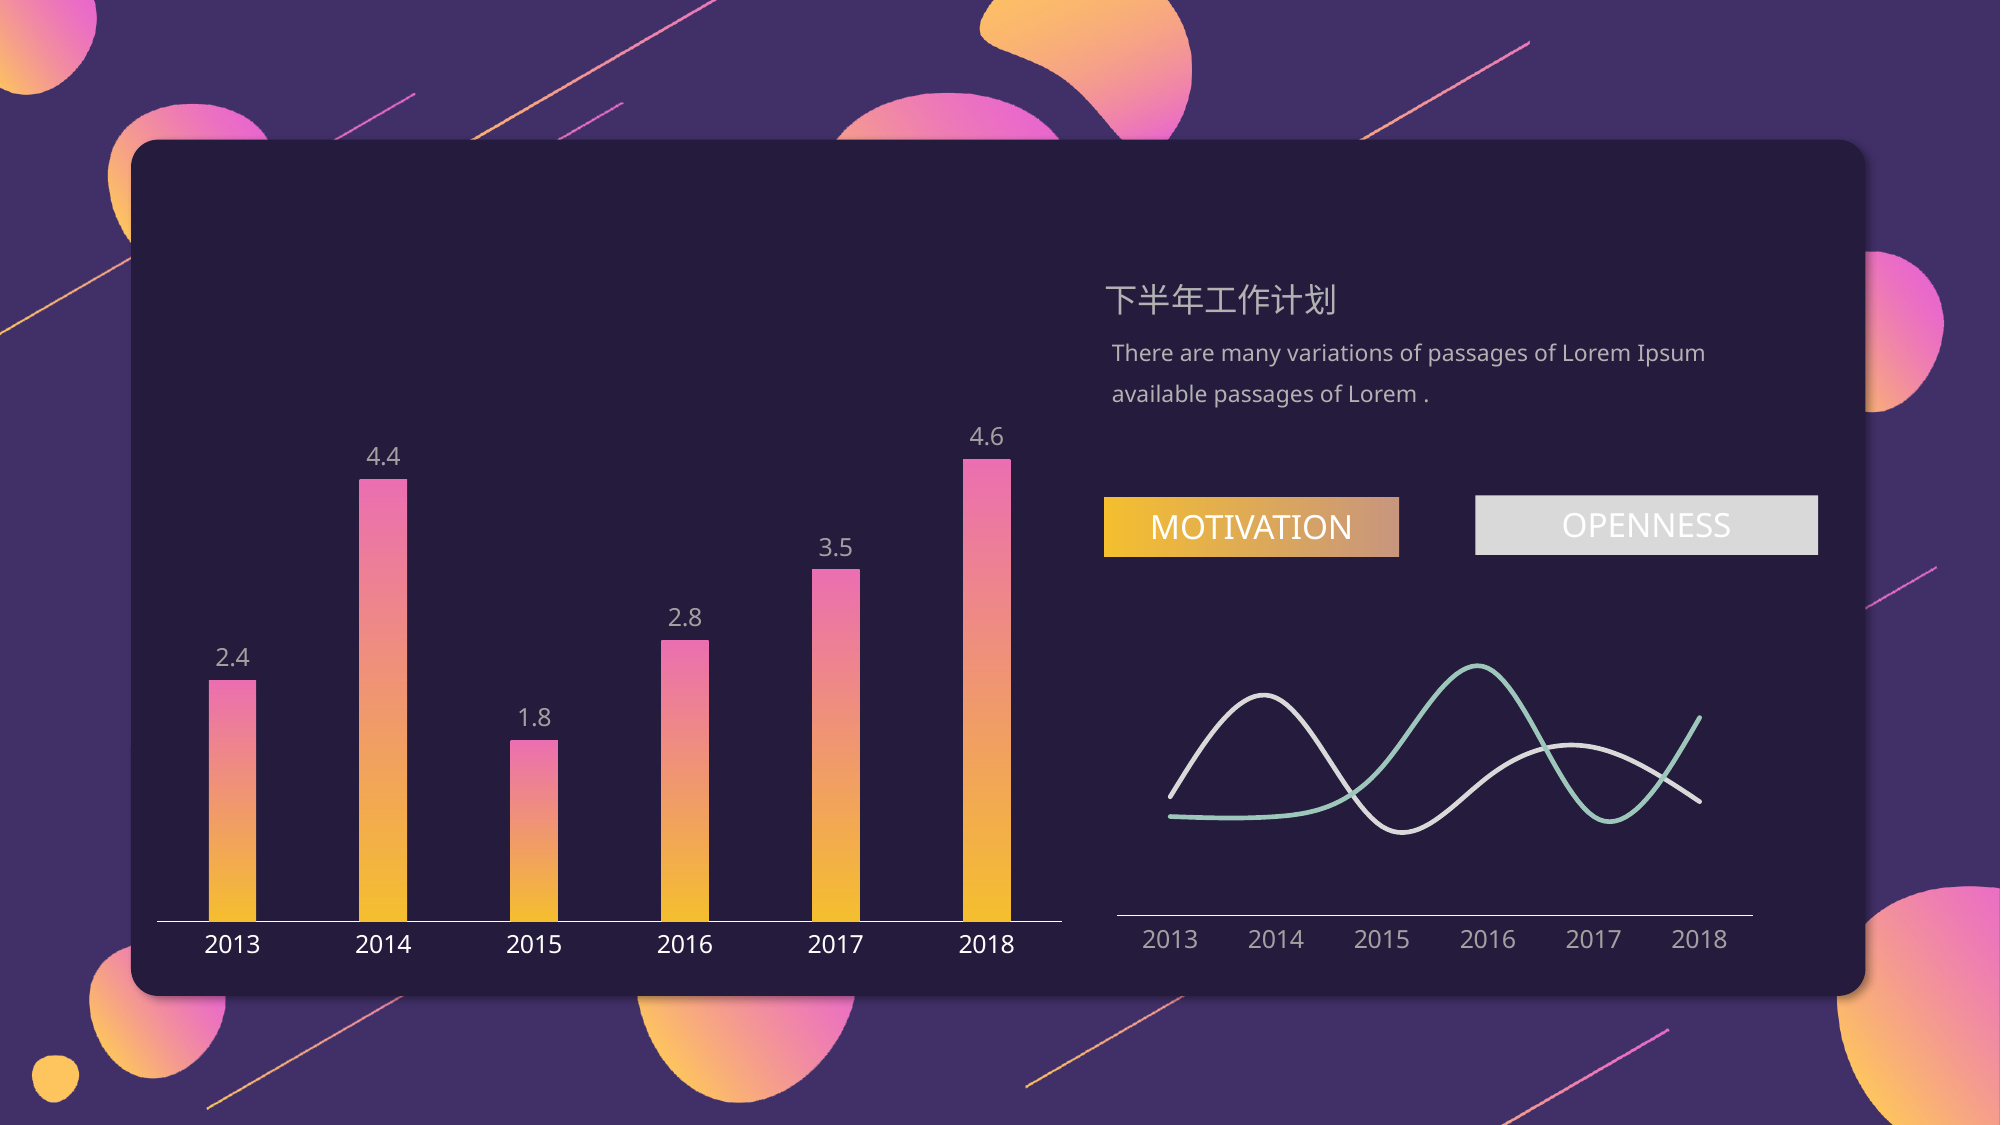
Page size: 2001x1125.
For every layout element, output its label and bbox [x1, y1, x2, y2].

text_box [1475, 495, 1819, 555]
chart [1103, 611, 1766, 963]
chart [138, 407, 1082, 974]
text_box [0, 0, 2000, 1125]
text_box [1104, 497, 1400, 557]
